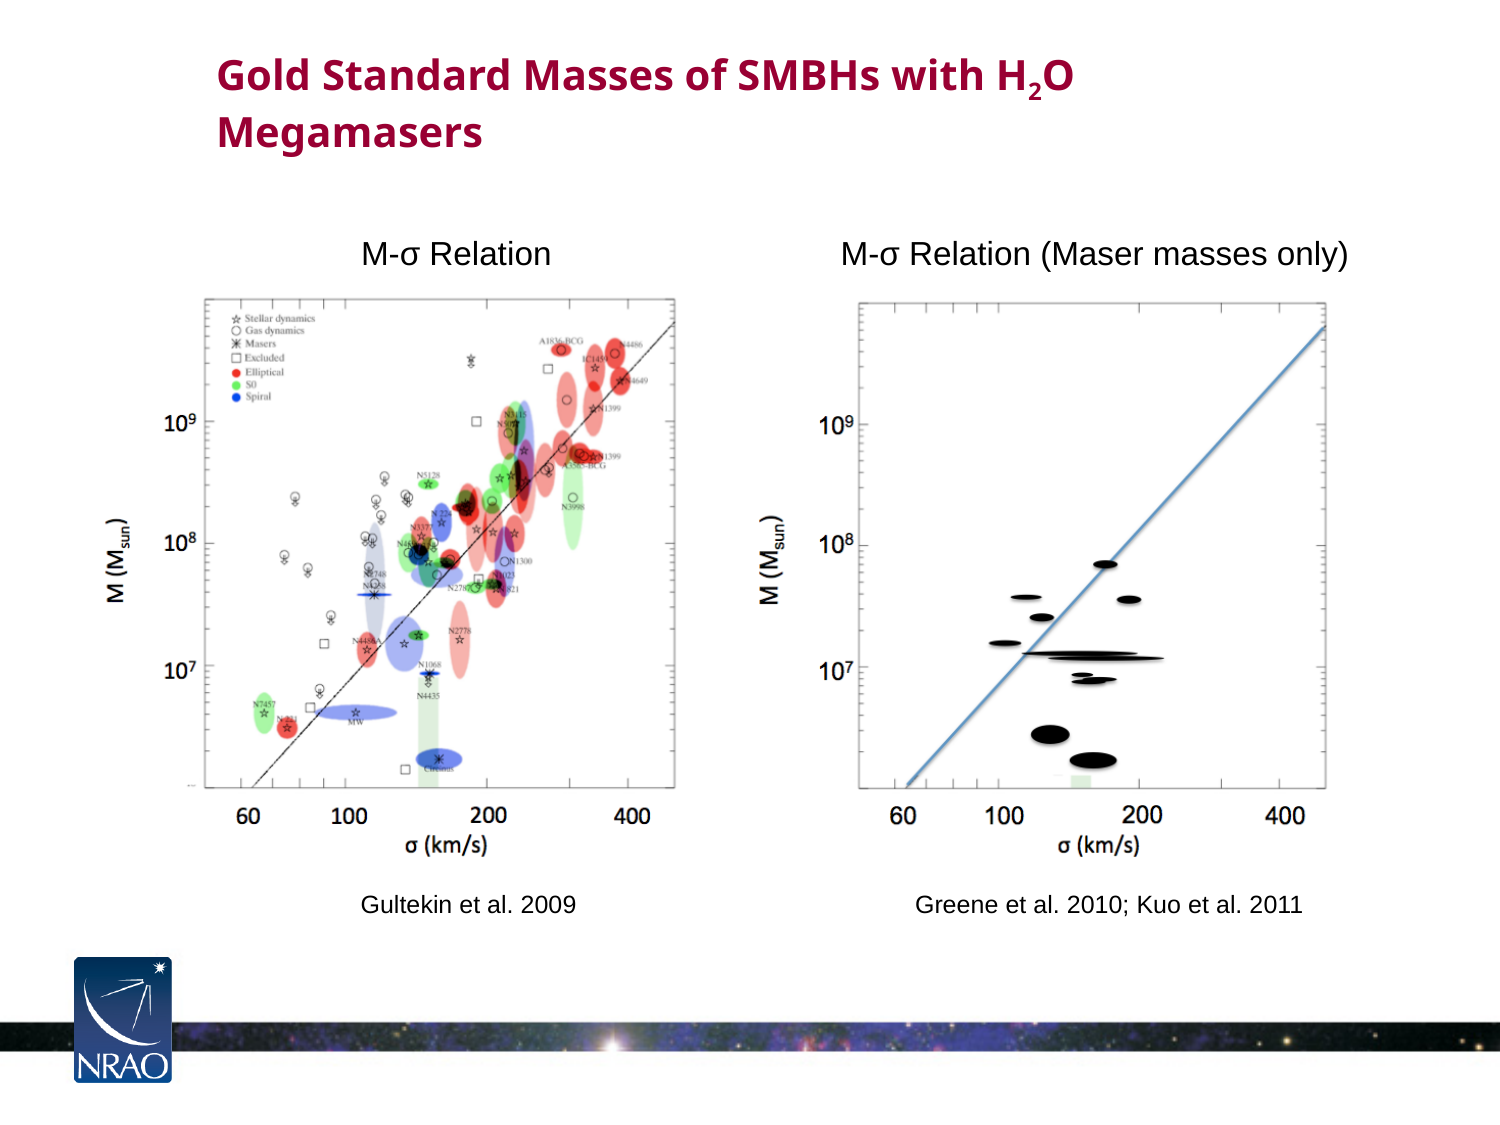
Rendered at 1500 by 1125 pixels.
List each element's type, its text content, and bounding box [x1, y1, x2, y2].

picture [0, 0, 1500, 1125]
text_box Greene et al. 2010; Kuo et al. 2011 [900, 880, 1320, 926]
text_box M-σ Relation [346, 224, 567, 278]
title Gold Standard Masses of SMBHs with H2O Megamasers [200, 41, 1315, 130]
text_box M-σ Relation (Maser masses only) [825, 224, 1374, 280]
text_box Gultekin et al. 2009 [345, 880, 593, 926]
